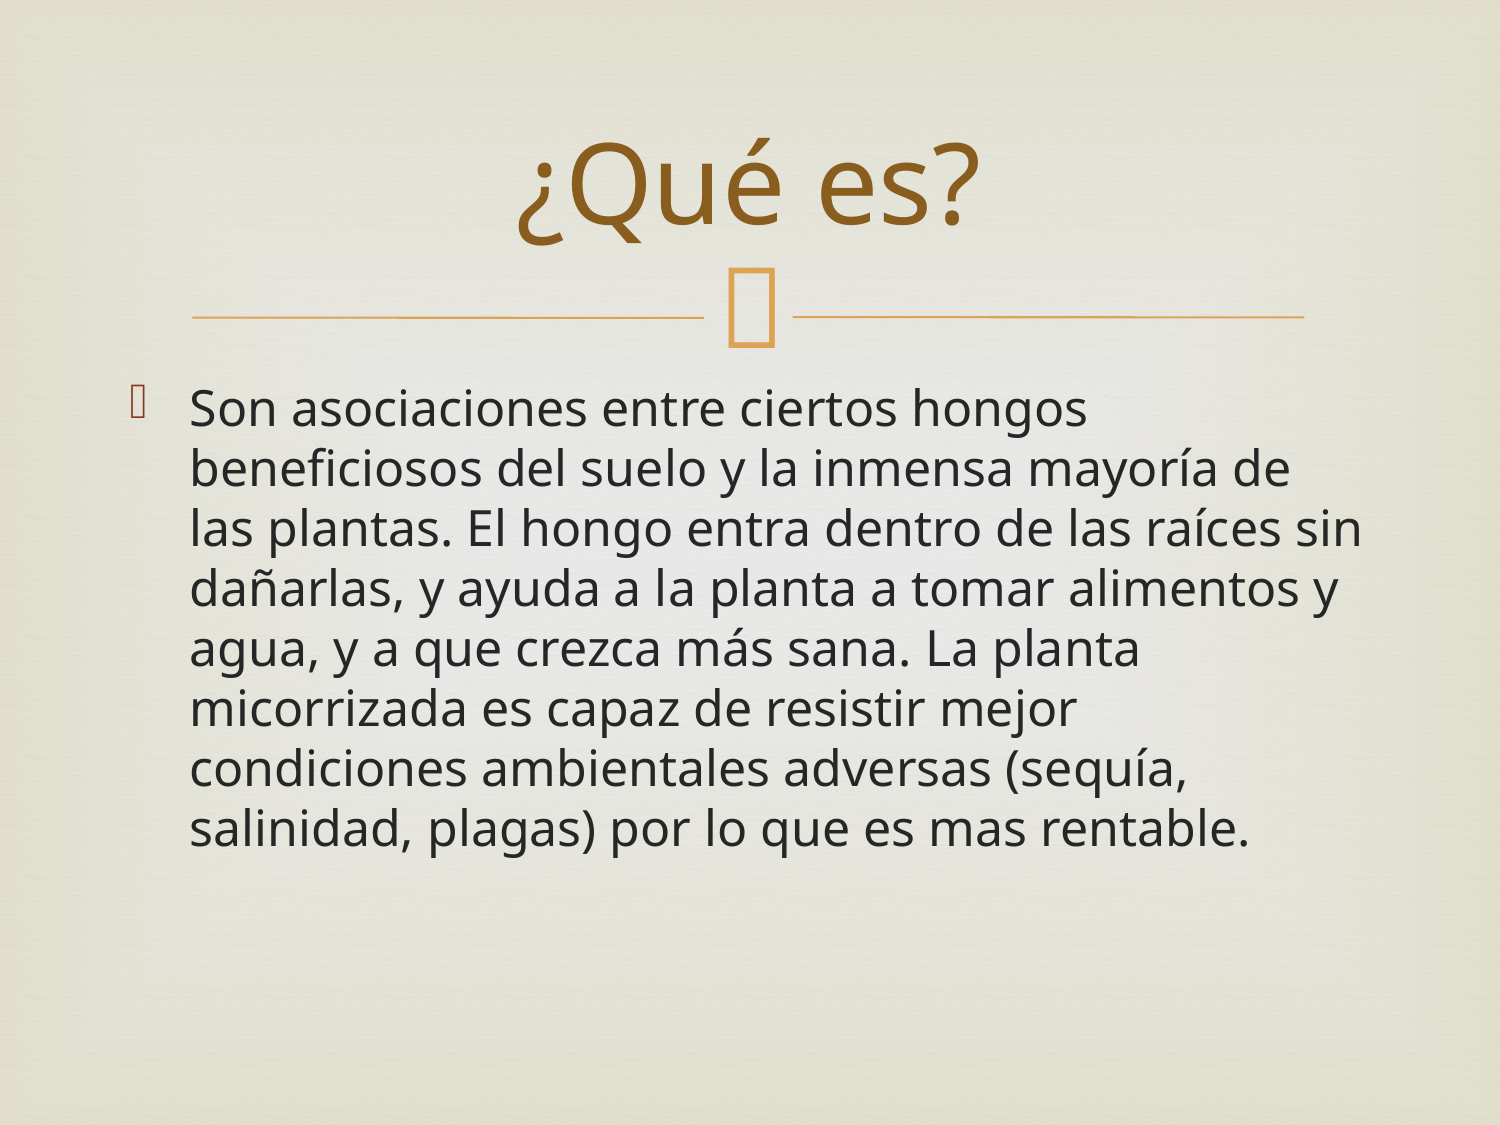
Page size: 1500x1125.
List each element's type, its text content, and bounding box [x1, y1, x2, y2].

list Son asociaciones entre ciertos hongos beneficiosos del suelo y la inmensa mayoría de las plantas. El hongo entra dentro de las raíces sin dañarlas, y ayuda a la planta a tomar alimentos y agua, y a que crezca más sana. La planta micorrizada es capaz de resistir mejor condiciones ambientales adversas (sequía, salinidad, plagas) por lo que es mas rentable. [114, 368, 1386, 1005]
title ¿Qué es? [112, 93, 1386, 267]
